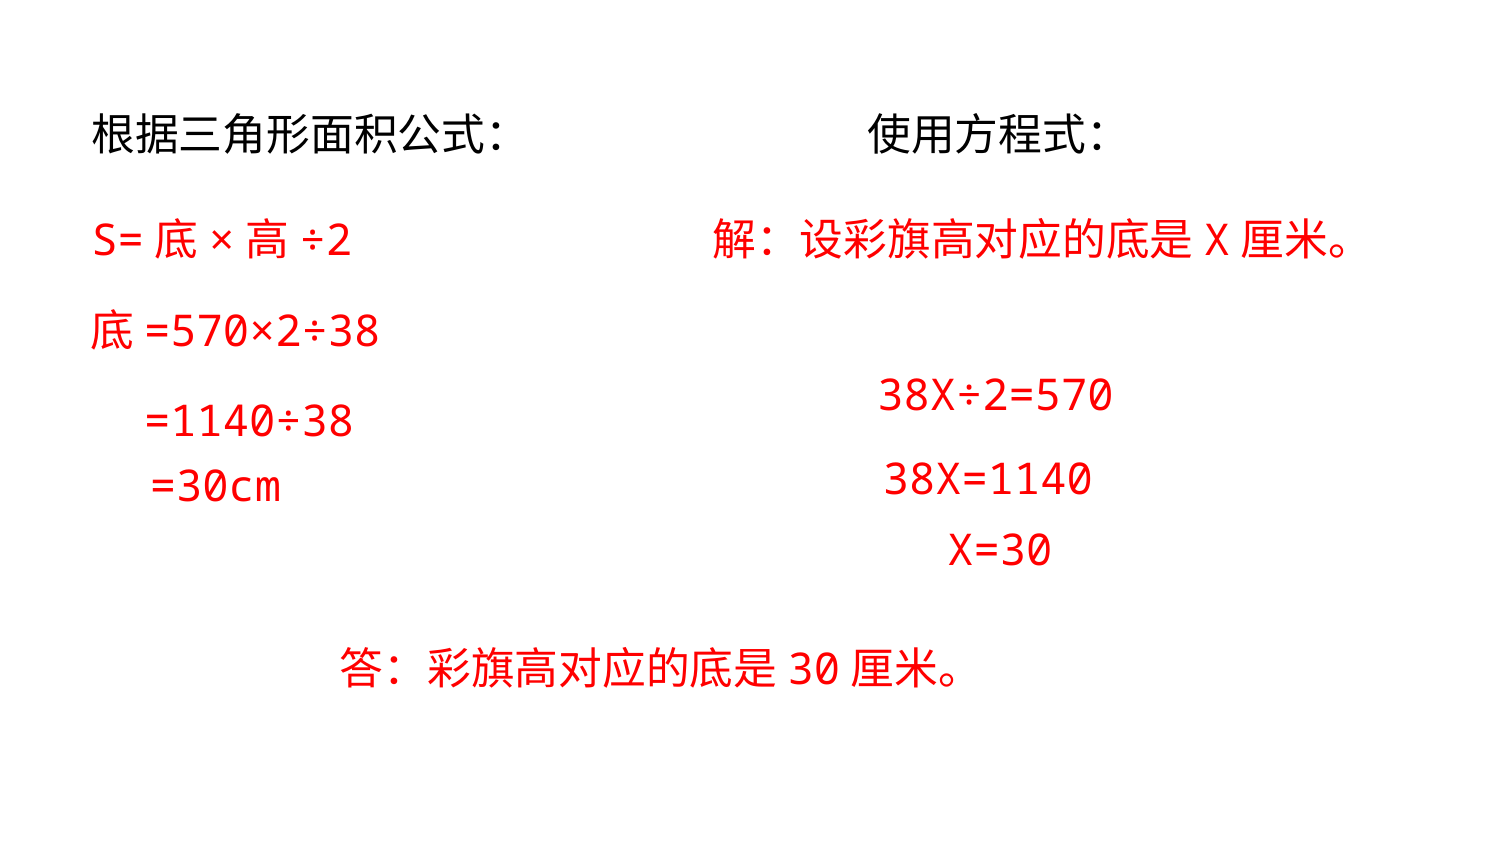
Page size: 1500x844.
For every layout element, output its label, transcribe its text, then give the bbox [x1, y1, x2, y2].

text_box 解：设彩旗高对应的底是X厘米。 [700, 180, 1433, 349]
text_box 底=570×2÷38 [78, 270, 392, 361]
text_box 38X=1140 [871, 425, 1105, 509]
text_box 38X÷2=570 [866, 361, 1309, 425]
text_box 答：彩旗高对应的底是30厘米。 [328, 635, 994, 699]
text_box X=30 [909, 516, 1064, 580]
text_box =30cm [138, 451, 370, 516]
text_box 根据三角形面积公式： [80, 101, 646, 165]
text_box =1140÷38 [132, 361, 366, 452]
text_box 使用方程式： [856, 101, 1244, 165]
text_box S=底×高÷2 [80, 180, 608, 402]
